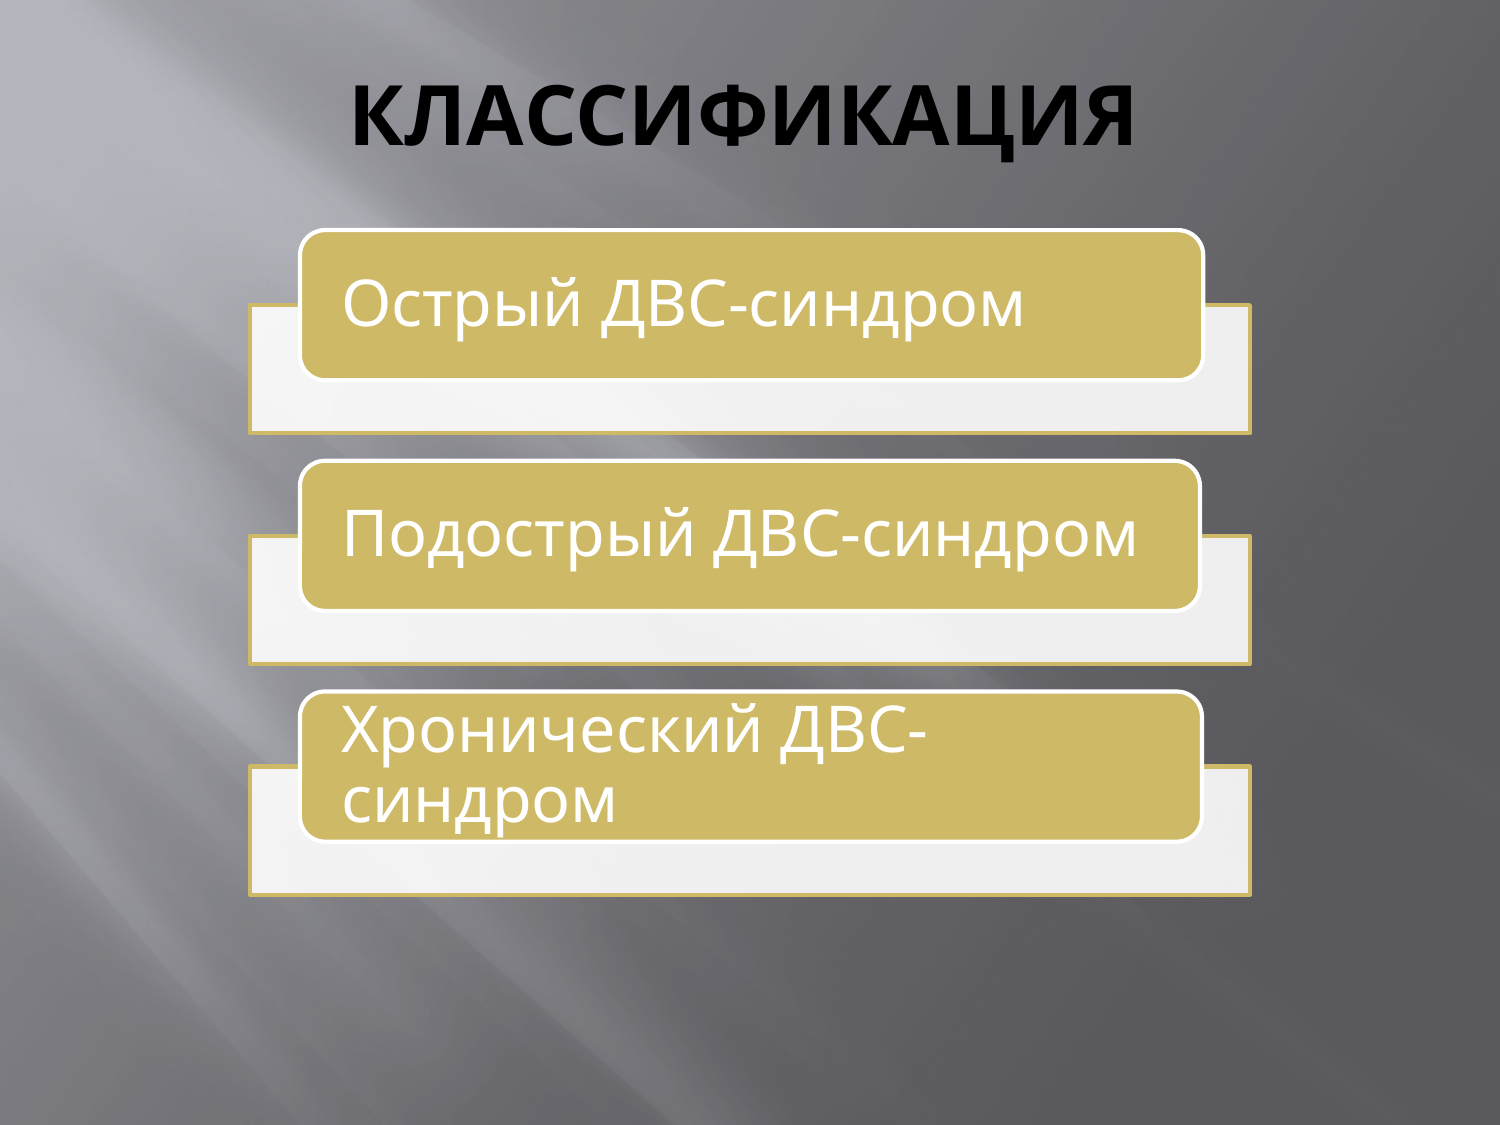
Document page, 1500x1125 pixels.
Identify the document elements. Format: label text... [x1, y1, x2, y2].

title Классификация [69, 37, 1420, 163]
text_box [249, 228, 1251, 897]
